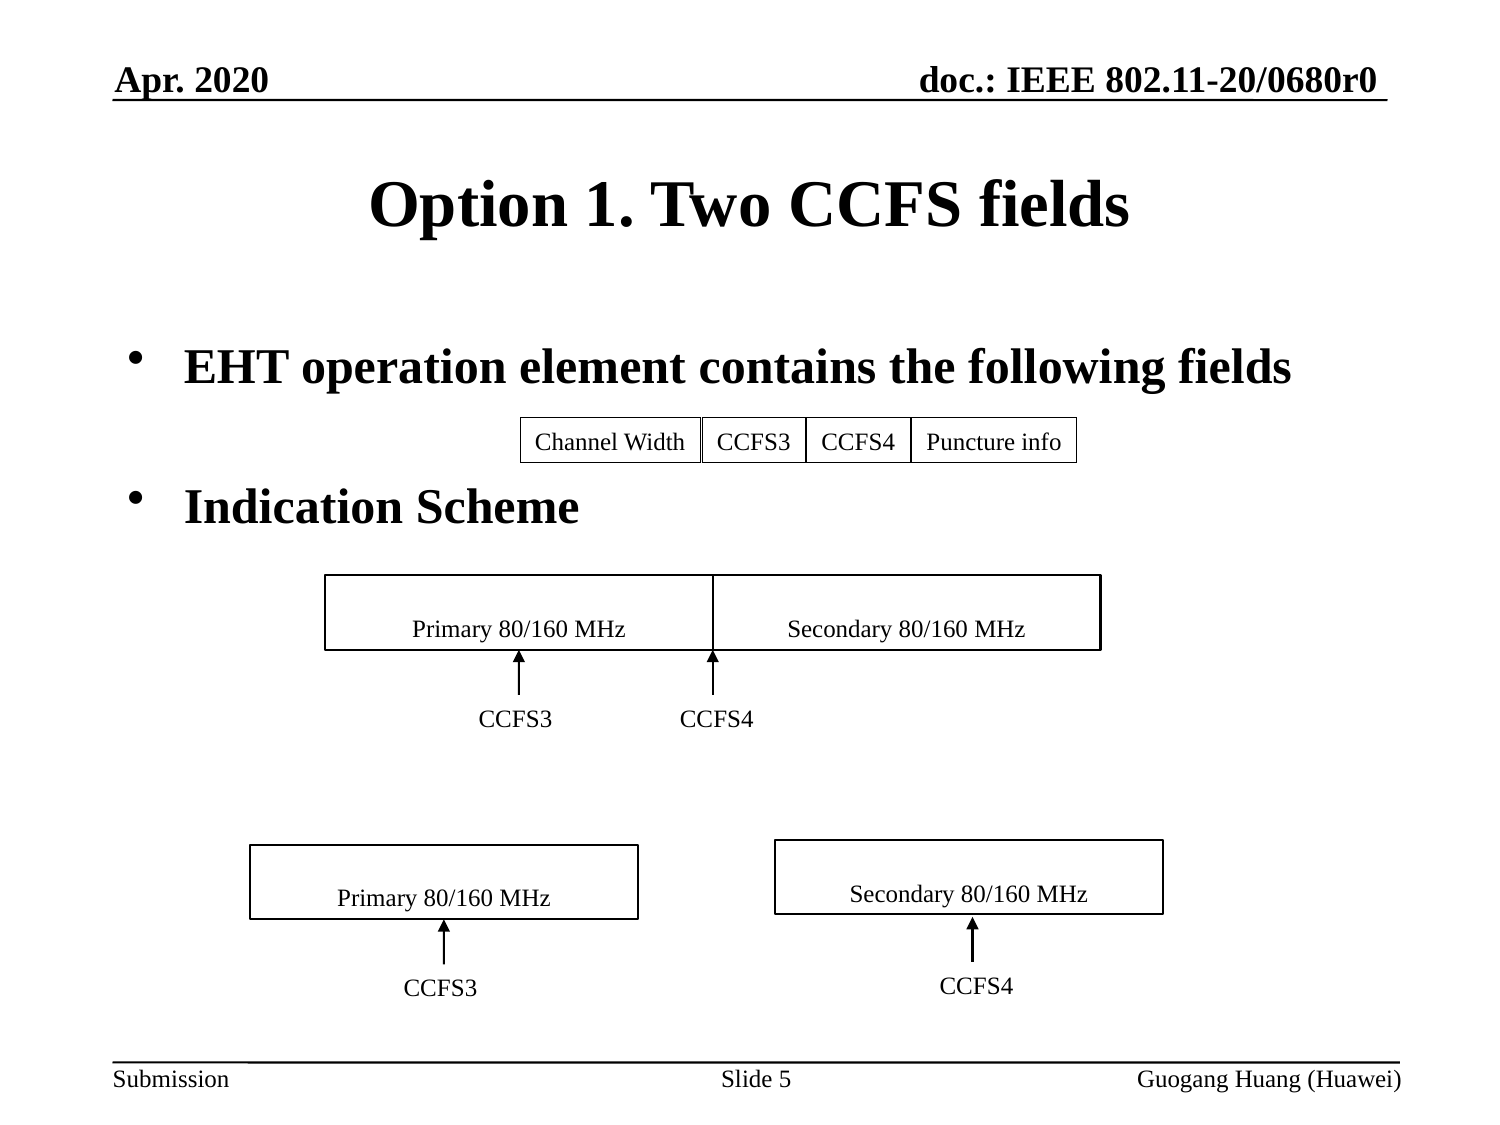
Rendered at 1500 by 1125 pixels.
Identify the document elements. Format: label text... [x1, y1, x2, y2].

text_box CCFS4 [806, 417, 911, 463]
list EHT operation element contains the following fields Indication Scheme [112, 326, 1388, 1002]
text_box CCFS4 [665, 695, 769, 741]
text_box CCFS3 [463, 694, 708, 740]
text_box Secondary 80/160 MHz [712, 575, 1101, 650]
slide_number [114, 54, 271, 101]
text_box CCFS4 [924, 962, 1029, 1008]
text_box CCFS3 [388, 964, 639, 1010]
text_box Primary 80/160 MHz [249, 844, 638, 920]
footer Guogang Huang (Huawei) [1133, 1061, 1402, 1093]
text_box Secondary 80/160 MHz [774, 839, 1163, 915]
text_box Channel Width [520, 417, 701, 463]
text_box Puncture info [911, 417, 1077, 463]
text_box CCFS3 [702, 417, 806, 463]
text_box Primary 80/160 MHz [324, 575, 712, 650]
text_box Option 1. Two CCFS fields [112, 112, 1388, 288]
slide_number Slide 5 [712, 1061, 800, 1093]
